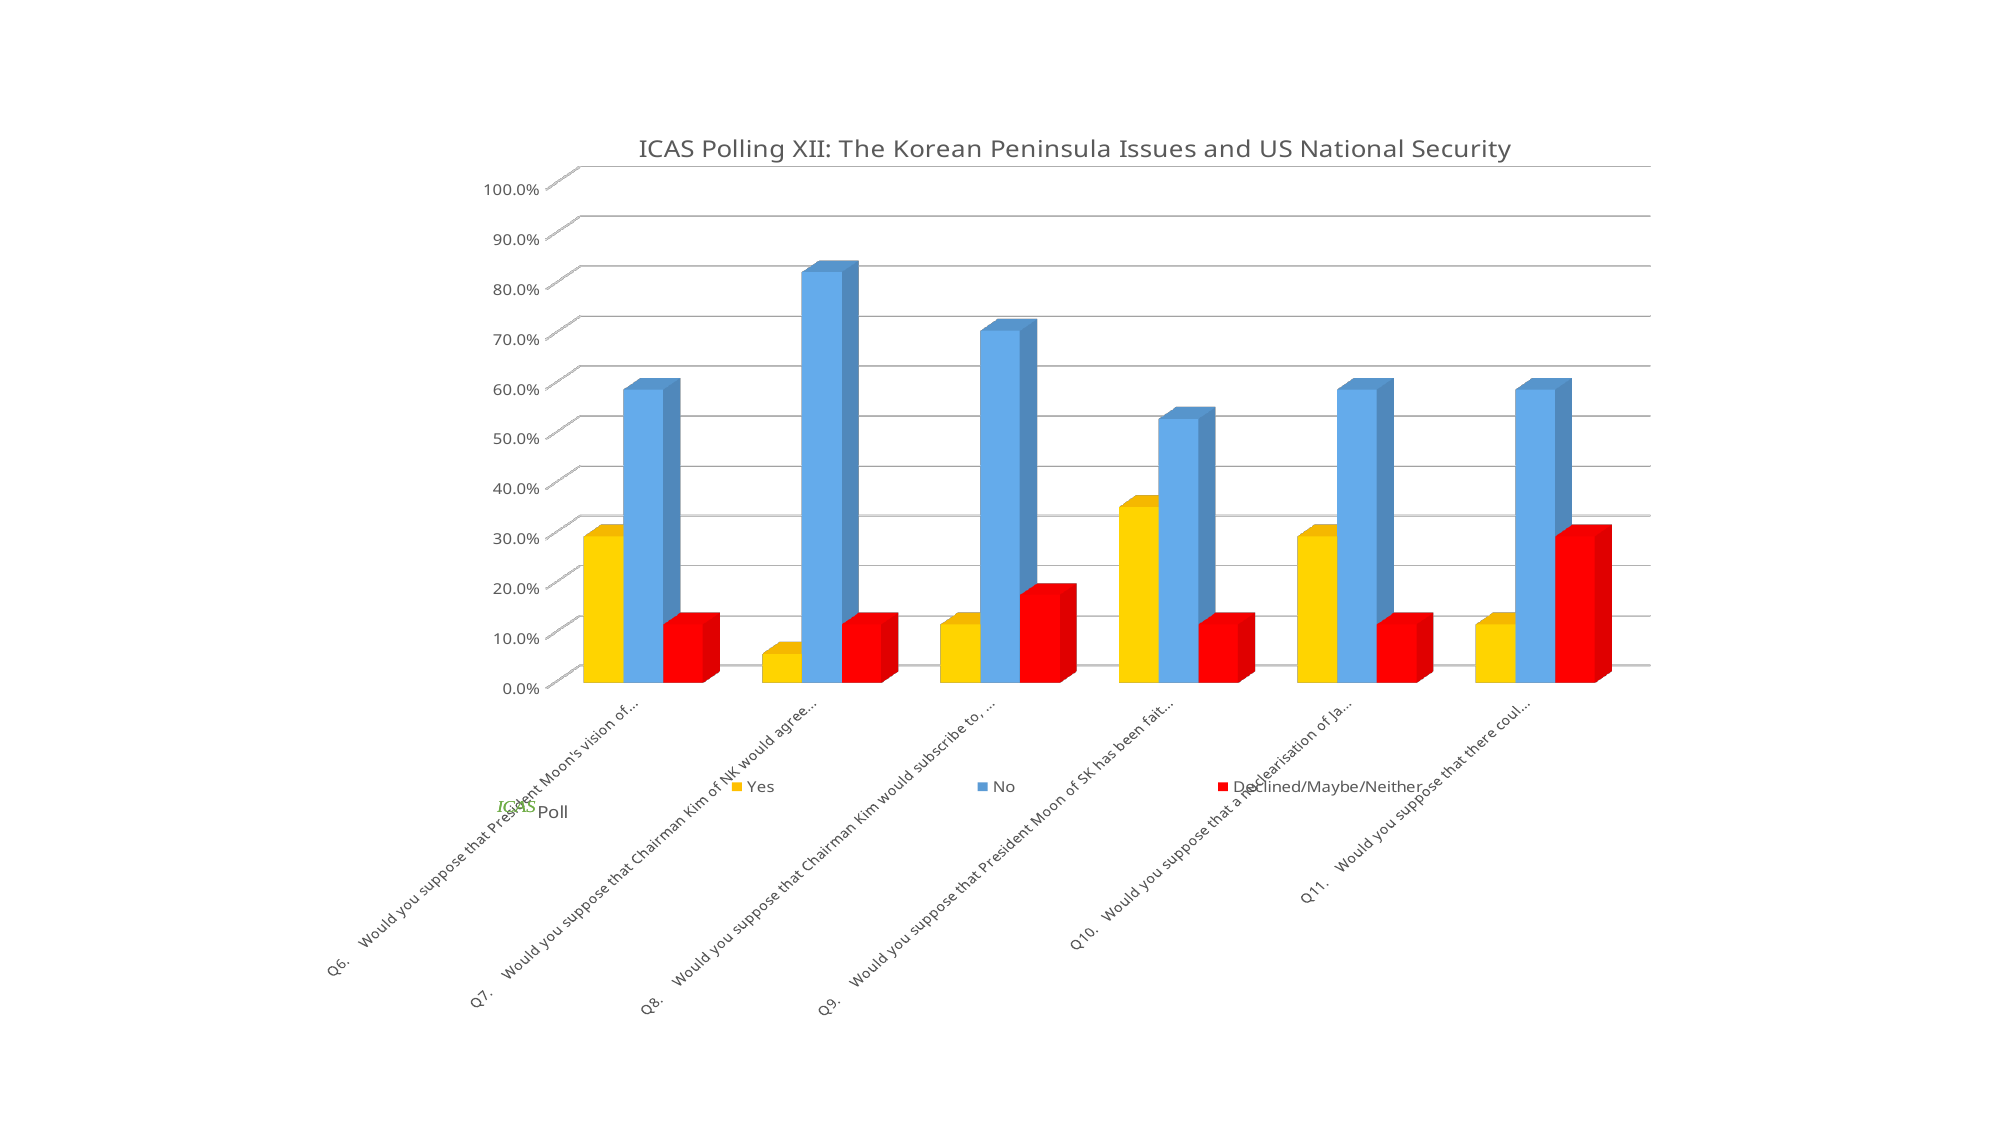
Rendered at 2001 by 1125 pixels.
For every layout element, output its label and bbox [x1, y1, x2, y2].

chart [320, 104, 1680, 1021]
